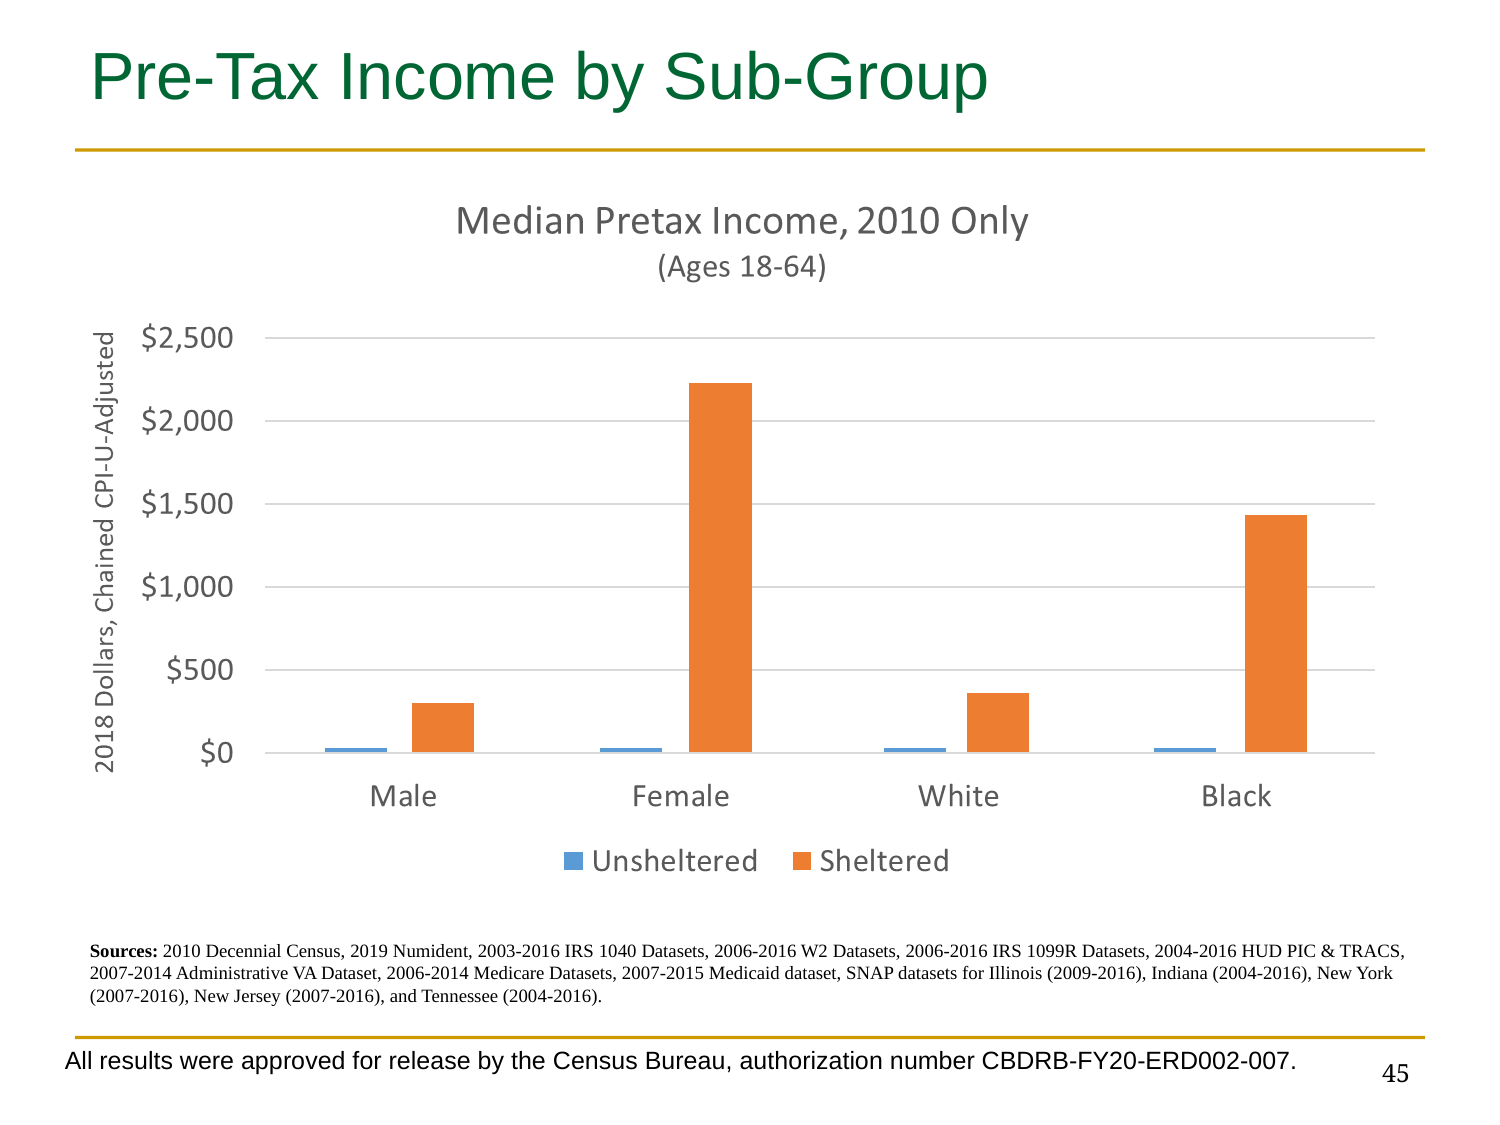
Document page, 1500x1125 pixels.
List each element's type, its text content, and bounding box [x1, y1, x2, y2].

title Pre-Tax Income by Sub-Group [75, 24, 1425, 163]
text_box Sources: 2010 Decennial Census, 2019 Numident, 2003-2016 IRS 1040 Datasets, 2006-2016 W2 Datasets, 2006-2016 IRS 1099R Datasets, 2004-2016 HUD PIC & TRACS, 2007-2014 Administrative VA Dataset, 2006-2014 Medicare Datasets, 2007-2015 Medicaid dataset, SNAP datasets for Illinois (2009-2016), Indiana (2004-2016), New York (2007-2016), New Jersey (2007-2016), and Tennessee (2004-2016). [74, 931, 1425, 1014]
slide_number 45 [1074, 1062, 1425, 1100]
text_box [66, 168, 1409, 909]
text_box All results were approved for release by the Census Bureau, authorization number CBDRB-FY20-ERD002-007. [50, 1037, 1350, 1083]
